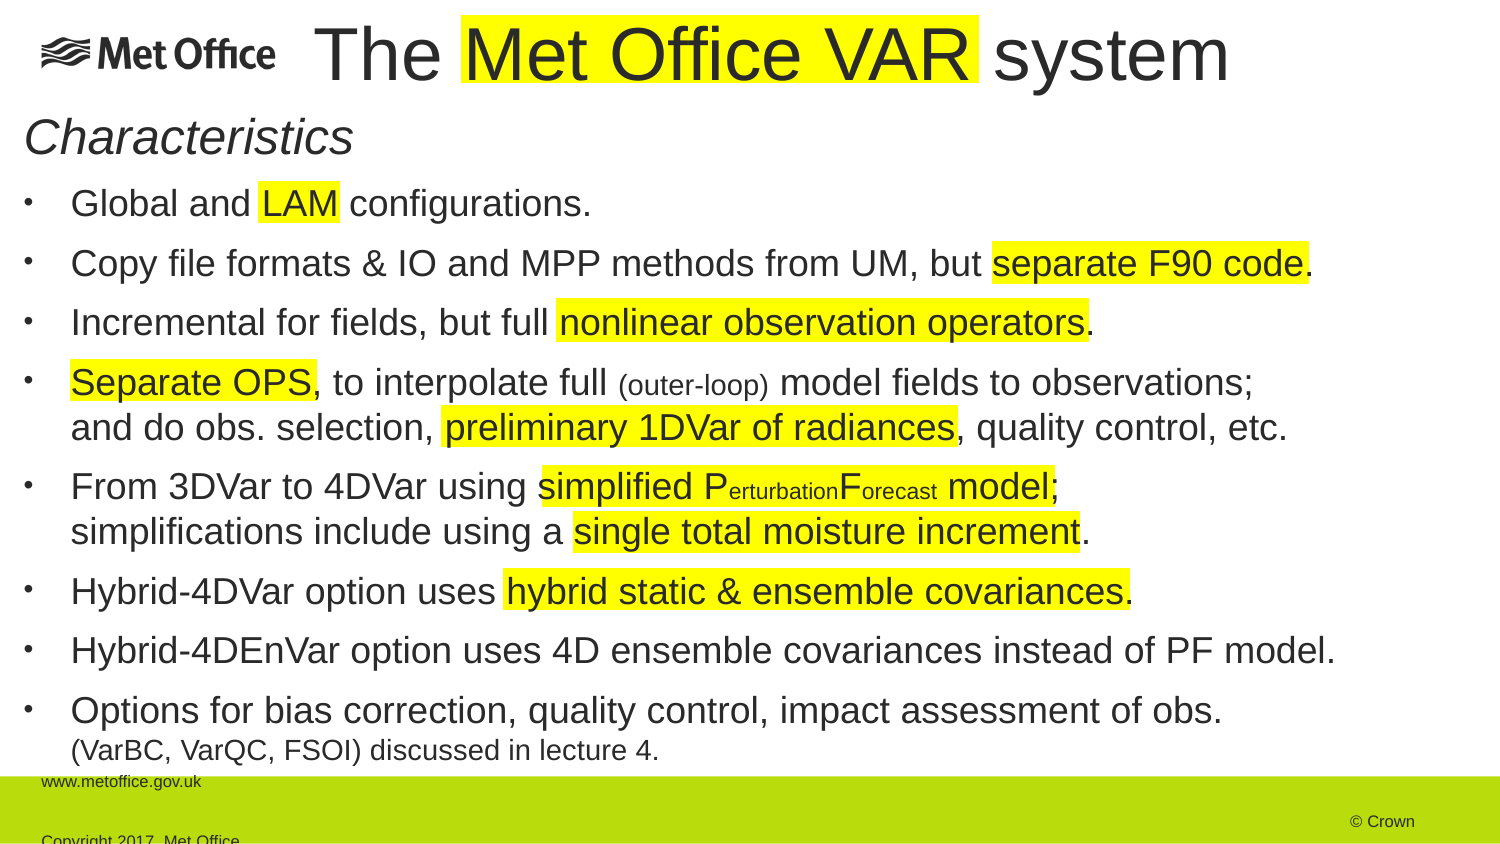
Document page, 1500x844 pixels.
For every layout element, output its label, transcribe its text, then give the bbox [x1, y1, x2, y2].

title The Met Office VAR system [302, 0, 1417, 98]
picture [10, 6, 302, 100]
list Characteristics Global and LAM configurations. Copy file formats & IO and MPP methods from UM, but separate F90 code. Incremental for fields, but full nonlinear observation operators. Separate OPS, to interpolate full (outer-loop) model fields to observations; and do obs. selection, preliminary 1DVar of radiances, quality control, etc. From 3DVar to 4DVar using simplified PerturbationForecast model; simplifications include using a single total moisture increment. Hybrid-4DVar option uses hybrid static & ensemble covariances. Hybrid-4DEnVar option uses 4D ensemble covariances instead of PF model. Options for bias correction, quality control, impact assessment of obs. (VarBC, VarQC, FSOI) discussed in lecture 4. [12, 98, 1482, 723]
footer www.metoffice.gov.uk © Crown Copyright 2017, Met Office [0, 776, 1500, 844]
